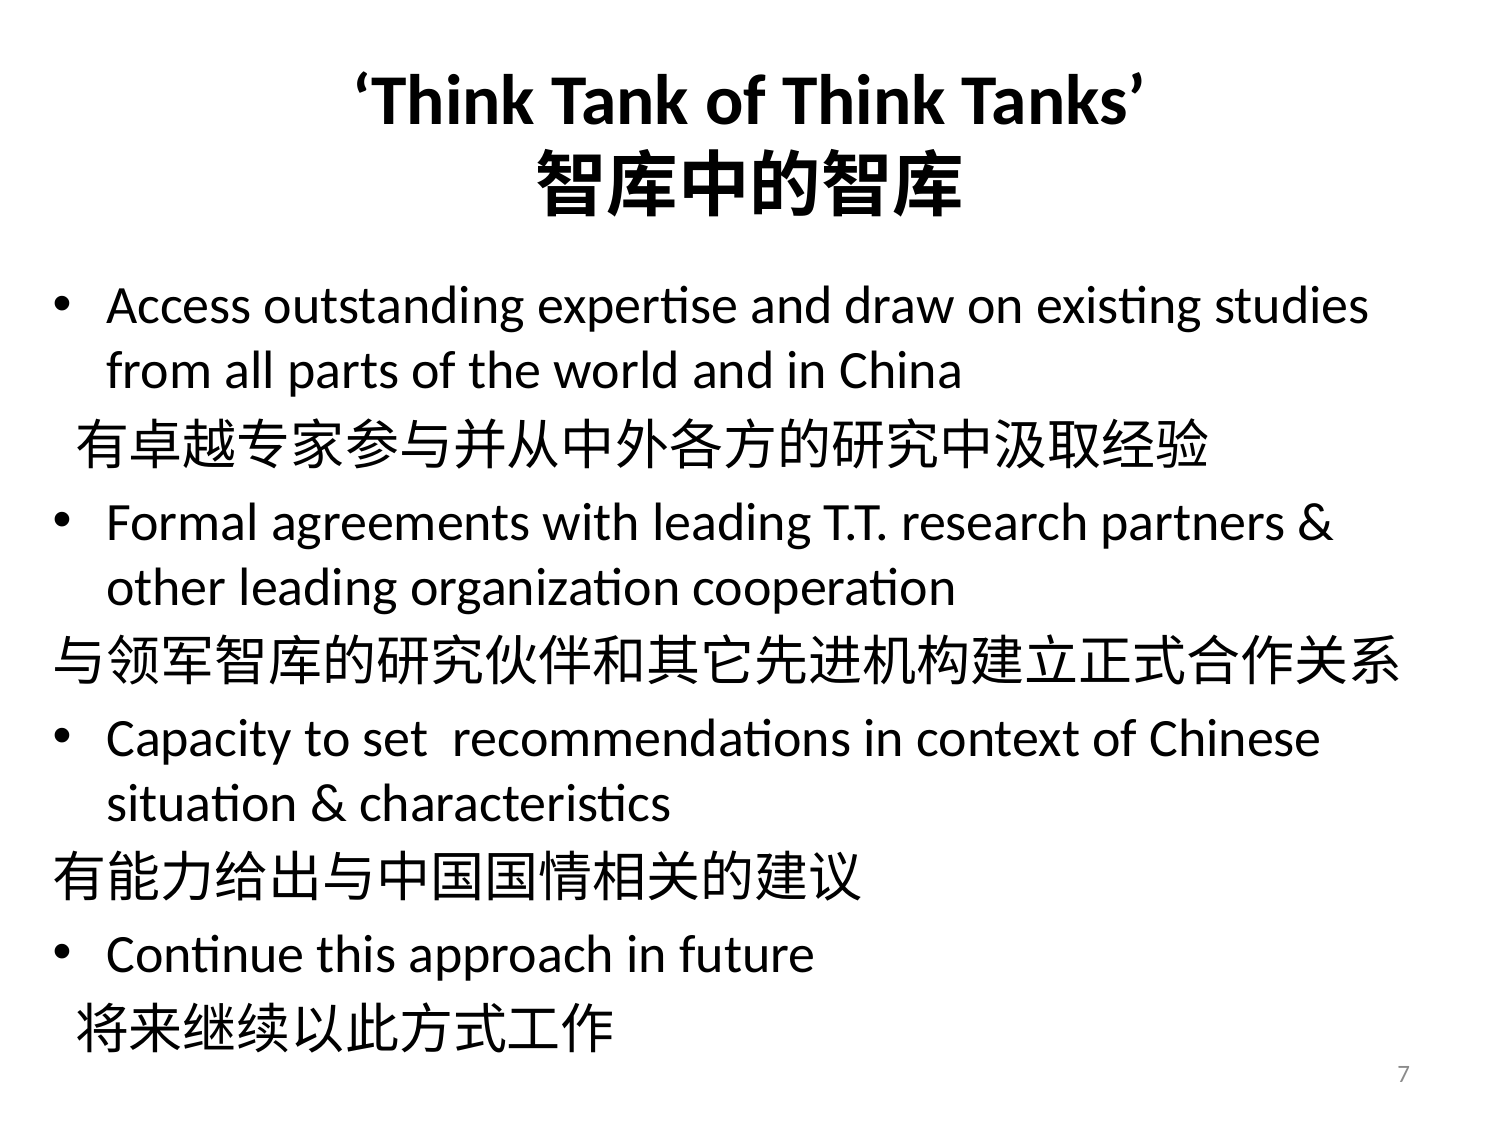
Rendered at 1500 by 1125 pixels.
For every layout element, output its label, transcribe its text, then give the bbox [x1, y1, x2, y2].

list Access outstanding expertise and draw on existing studies from all parts of the world and in China 有卓越专家参与并从中外各方的研究中汲取经验 Formal agreements with leading T.T. research partners & other leading organization cooperation 与领军智库的研究伙伴和其它先进机构建立正式合作关系 Capacity to set recommendations in context of Chinese situation & characteristics 有能力给出与中国国情相关的建议 Continue this approach in future 将来继续以此方式工作 [37, 262, 1468, 1083]
slide_number 7 [1074, 1042, 1425, 1103]
title ‘Think Tank of Think Tanks’ 智库中的智库 [75, 45, 1425, 233]
